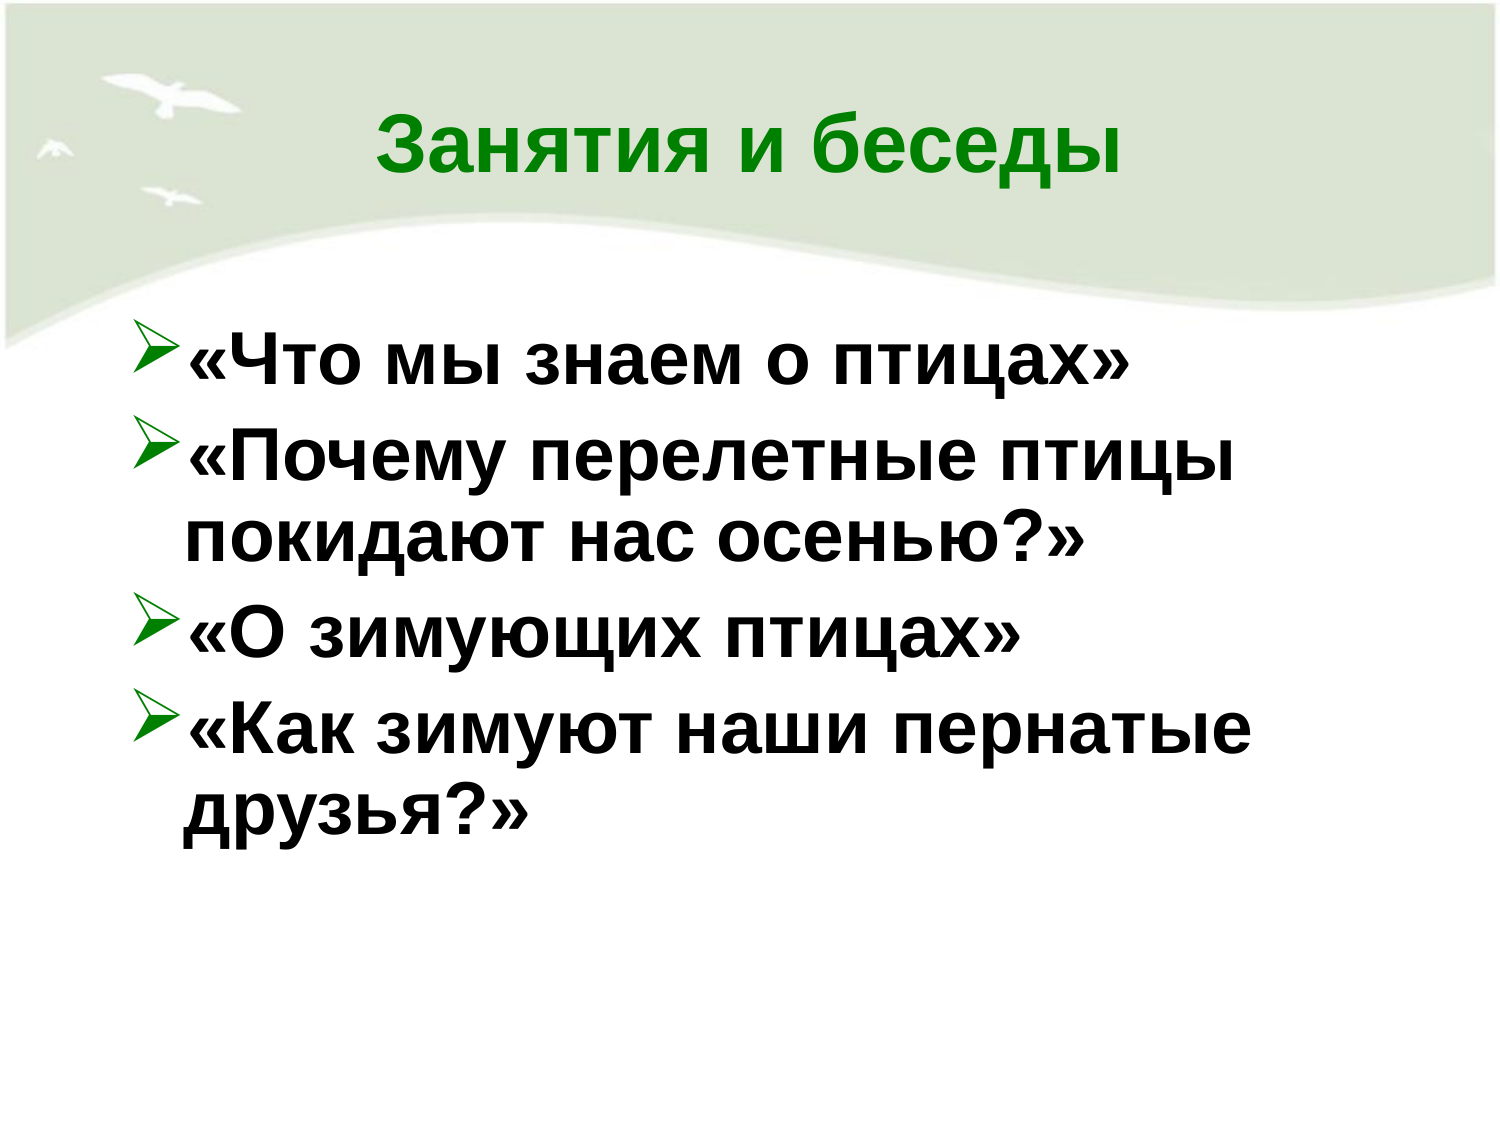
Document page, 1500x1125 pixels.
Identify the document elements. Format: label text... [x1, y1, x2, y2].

list «Что мы знаем о птицах» «Почему перелетные птицы покидают нас осенью?» «О зимующих птицах» «Как зимуют наши пернатые друзья?» [112, 312, 1463, 913]
title Занятия и беседы [74, 44, 1426, 233]
picture [0, 0, 1500, 1125]
